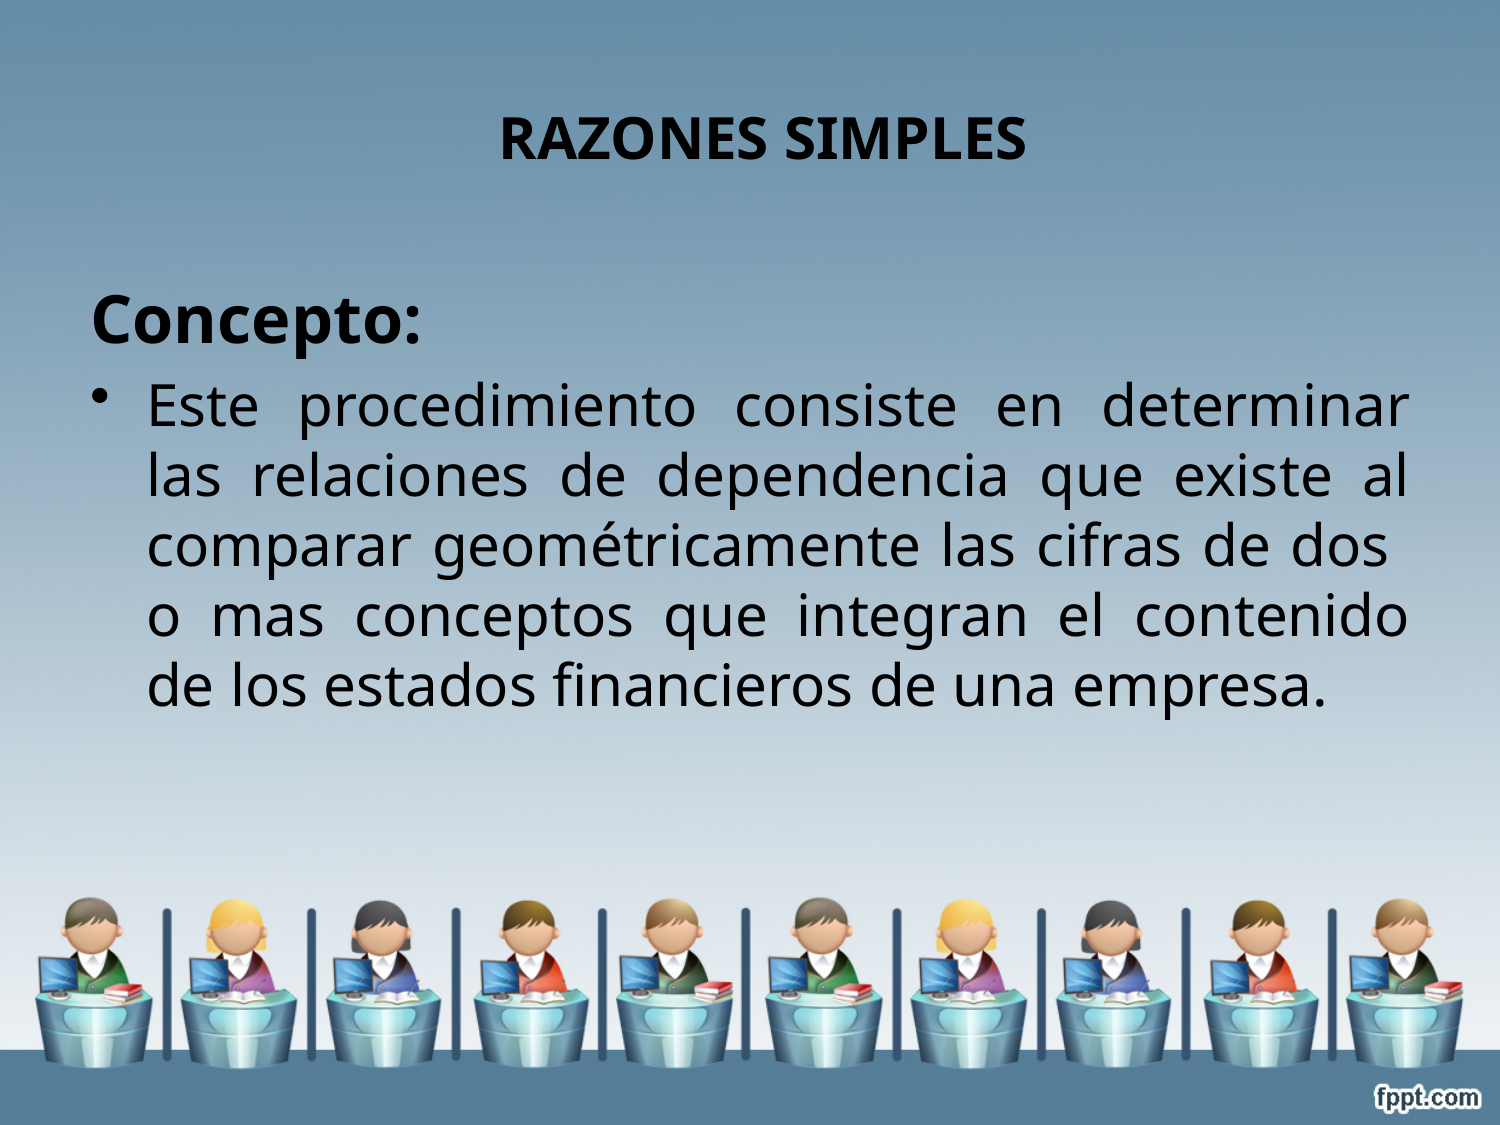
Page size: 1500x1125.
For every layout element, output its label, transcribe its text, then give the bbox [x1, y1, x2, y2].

title Razones Simples [88, 42, 1439, 231]
list Concepto: Este procedimiento consiste en determinar las relaciones de dependencia que existe al comparar geométricamente las cifras de dos o mas conceptos que integran el contenido de los estados financieros de una empresa. [74, 268, 1426, 1012]
picture [0, 0, 1500, 1125]
